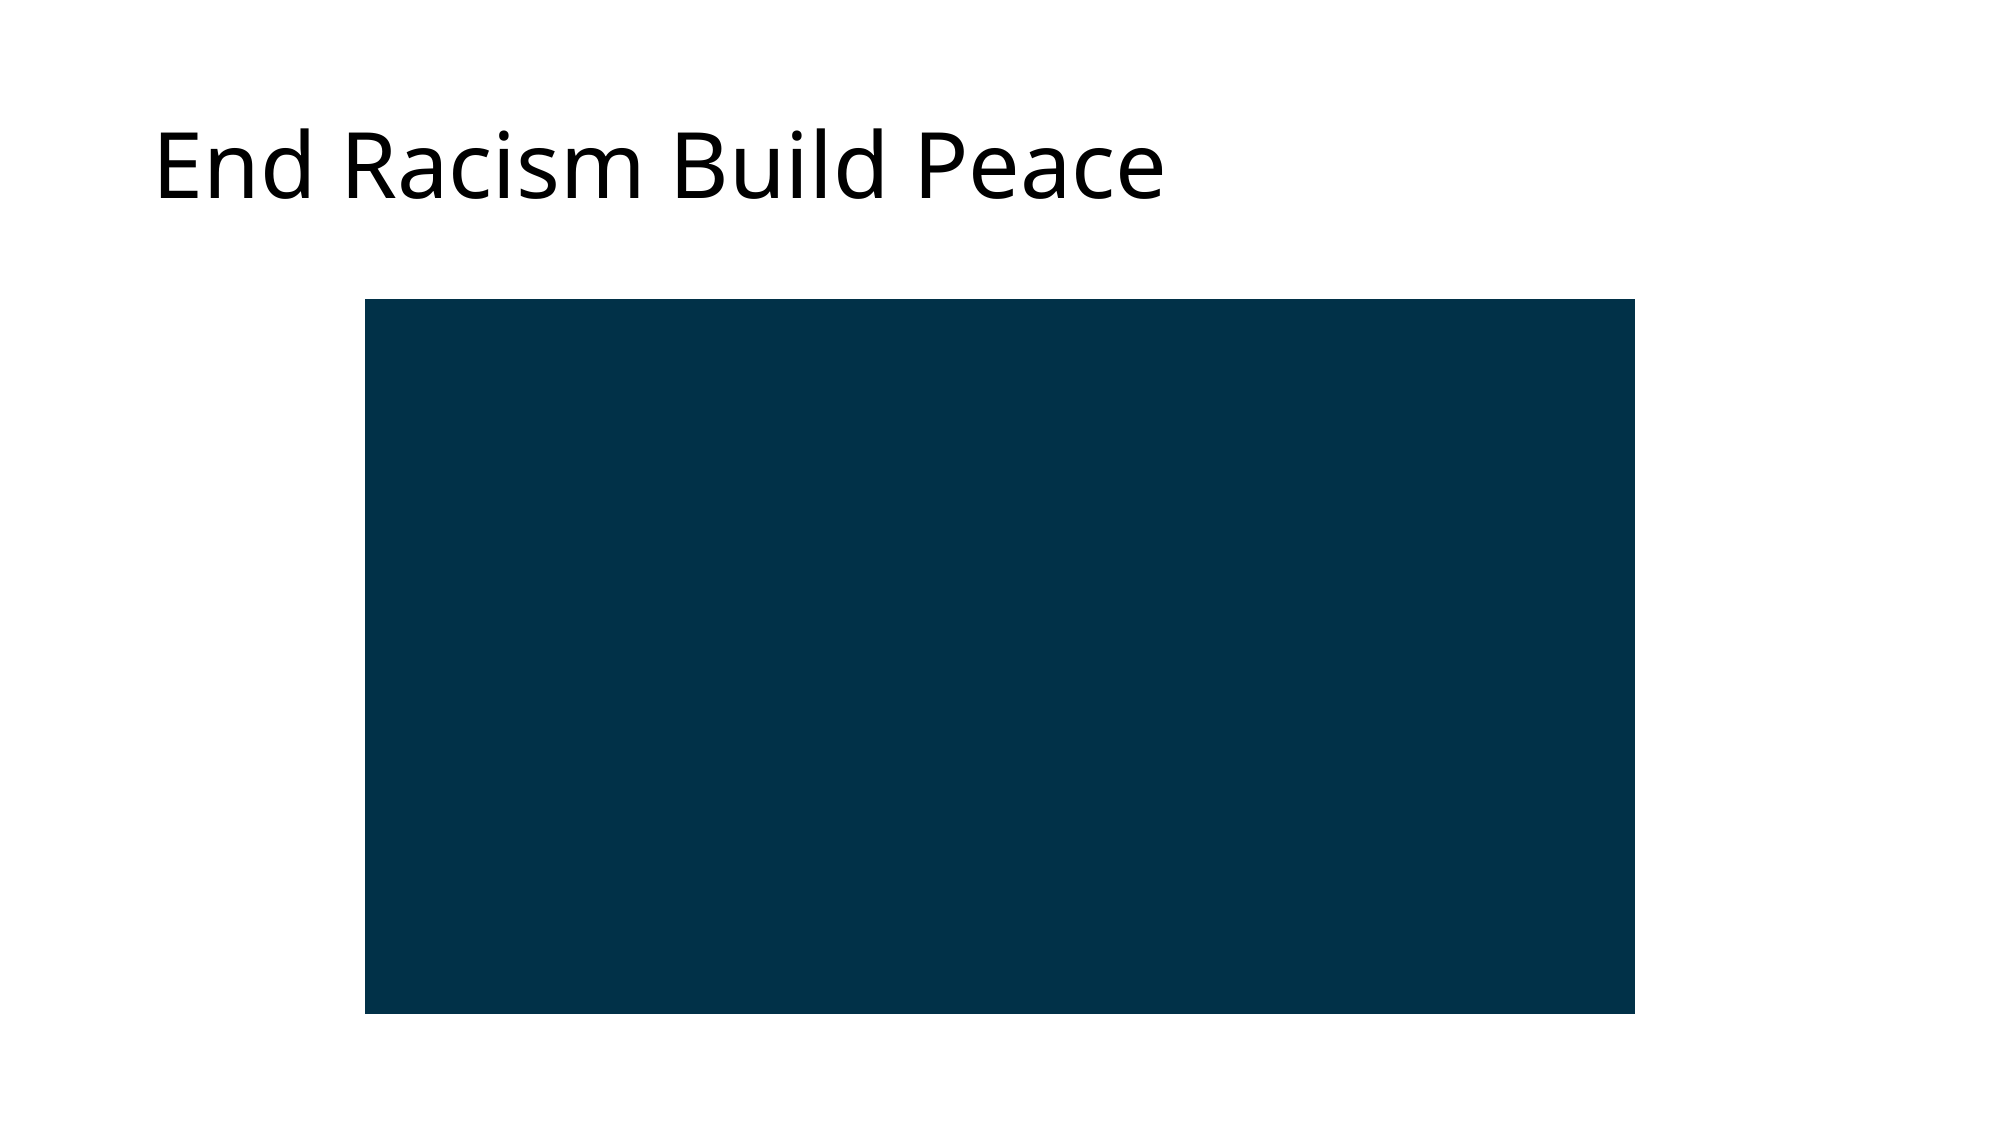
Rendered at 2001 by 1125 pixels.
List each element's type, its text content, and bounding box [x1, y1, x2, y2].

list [365, 299, 1635, 1014]
title End Racism Build Peace [137, 59, 1863, 278]
